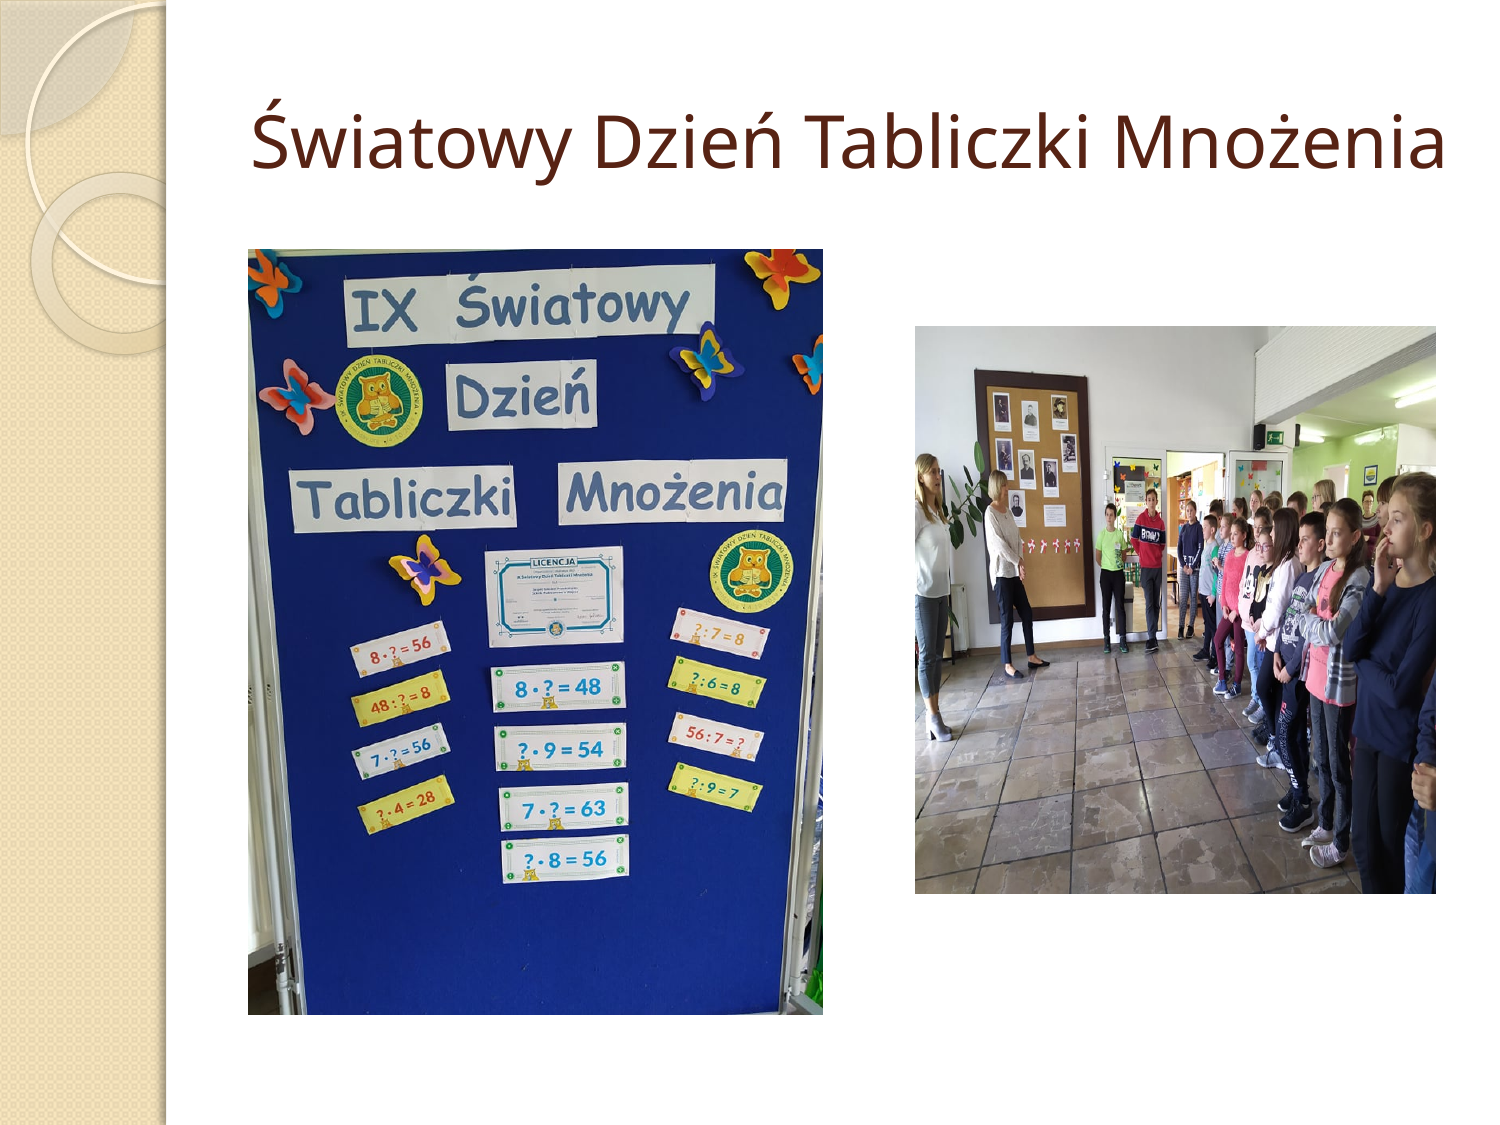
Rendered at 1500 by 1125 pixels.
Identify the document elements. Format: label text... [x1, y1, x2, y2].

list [915, 326, 1436, 894]
title Światowy Dzień Tabliczki Mnożenia [235, 45, 1466, 233]
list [248, 249, 823, 1016]
